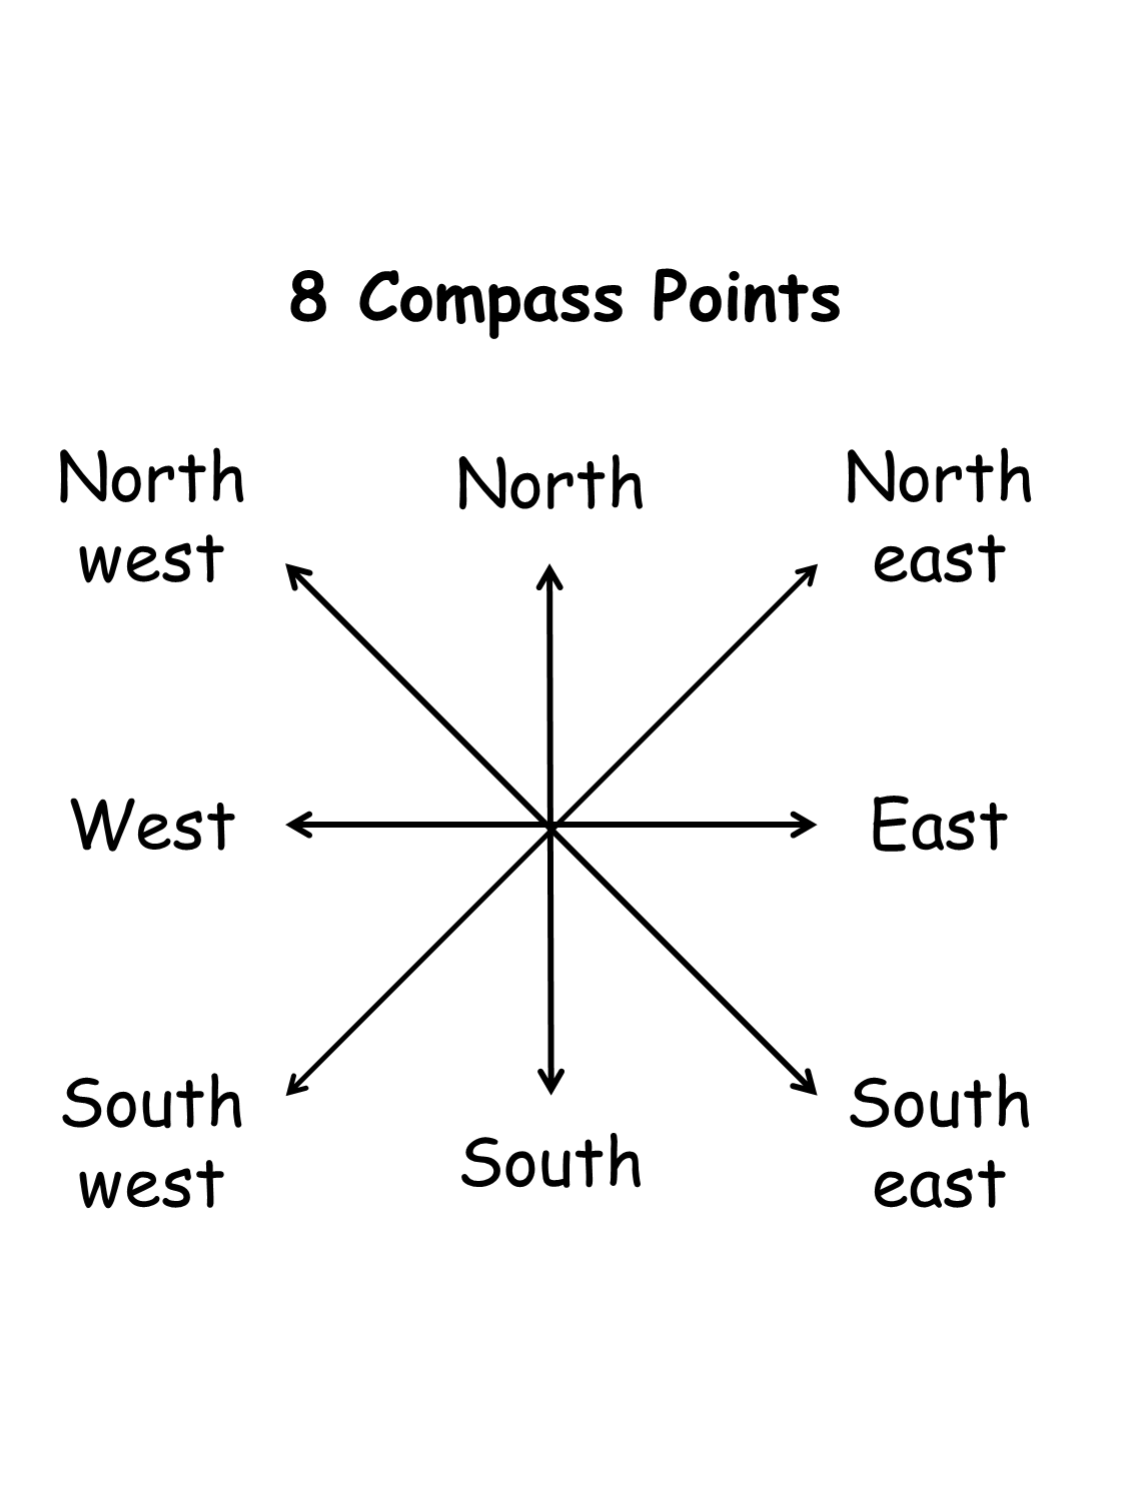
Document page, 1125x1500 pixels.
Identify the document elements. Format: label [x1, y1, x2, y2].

picture [28, 236, 1095, 1264]
